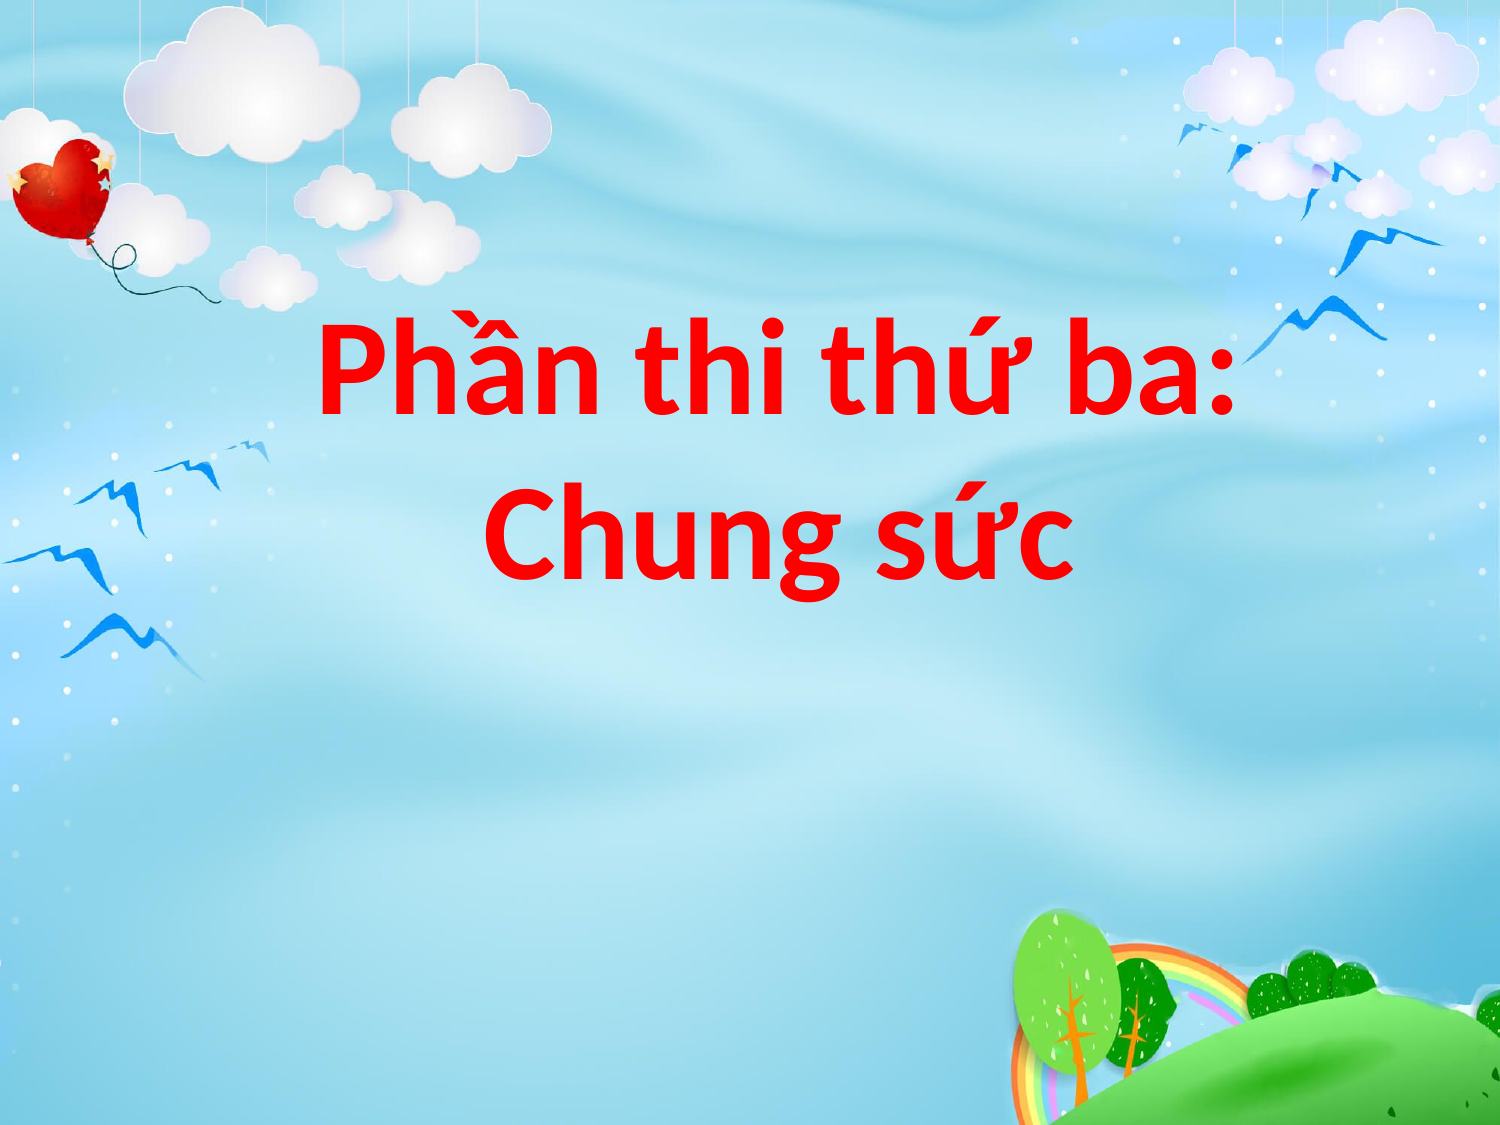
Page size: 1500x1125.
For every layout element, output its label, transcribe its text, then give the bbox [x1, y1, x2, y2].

picture [0, 0, 1500, 1125]
text_box Phần thi thứ ba: Chung sức [210, 269, 1348, 615]
